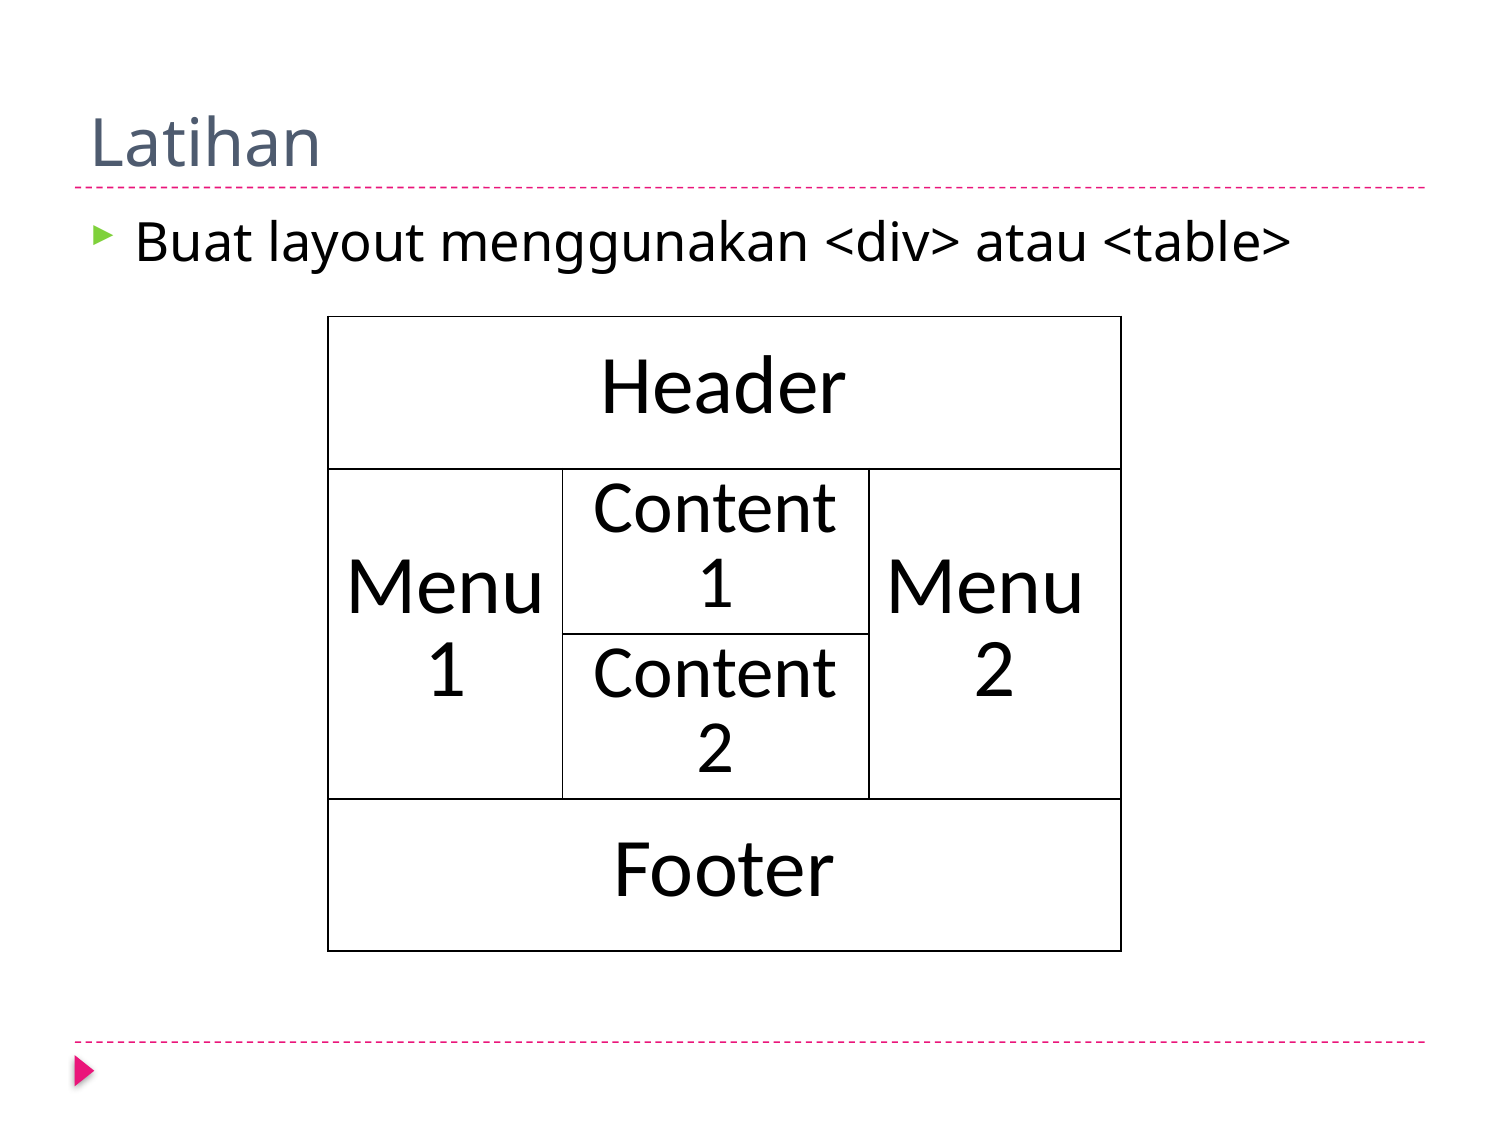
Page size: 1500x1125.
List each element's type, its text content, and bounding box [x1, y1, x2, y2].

list Buat layout menggunakan <div> atau <table> [75, 200, 1425, 1010]
table_cell Content 2 [563, 635, 868, 798]
table_cell Content1 [563, 470, 868, 633]
table_cell Footer [329, 800, 1120, 950]
title Latihan [75, 24, 1425, 188]
table_header Header [329, 317, 1120, 468]
table_cell Menu 2 [870, 470, 1120, 798]
table_cell Menu 1 [329, 470, 562, 798]
